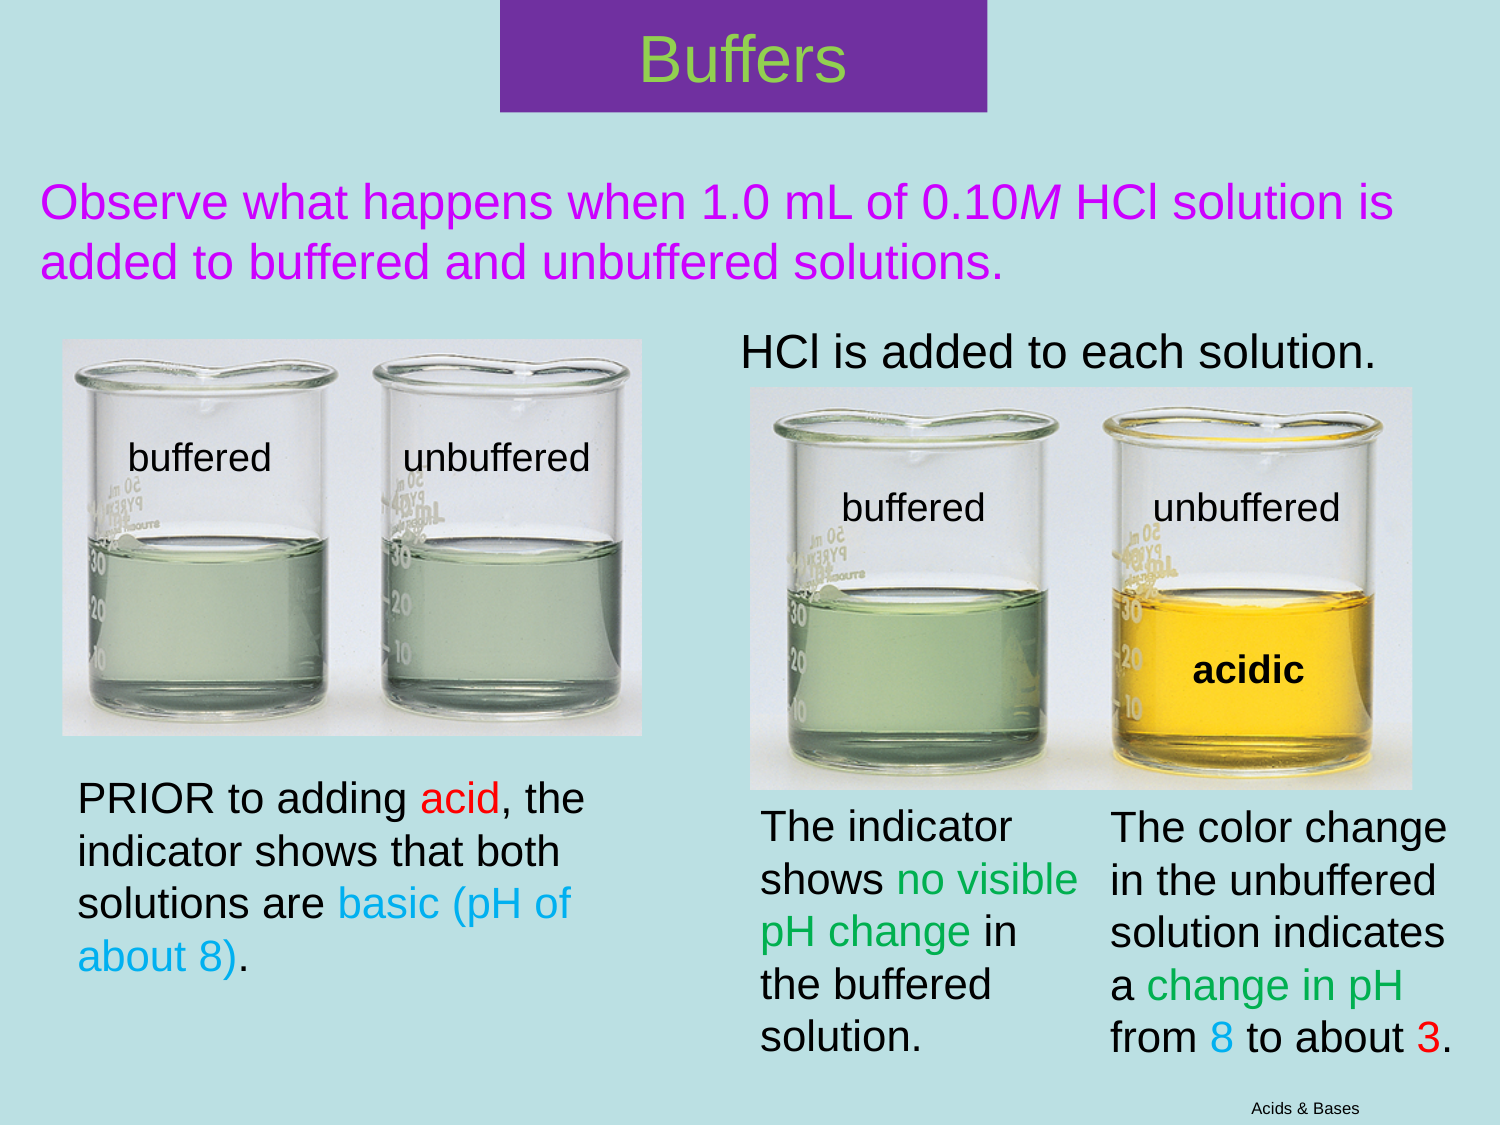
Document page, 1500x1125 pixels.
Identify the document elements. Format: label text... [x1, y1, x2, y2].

footer Acids & Bases [675, 1074, 1375, 1125]
picture [62, 339, 642, 736]
text_box Observe what happens when 1.0 mL of 0.10M HCl solution is added to buffered and unbuffered solutions. [24, 162, 1475, 298]
text_box The color change in the unbuffered solution indicates a change in pH from 8 to about 3. [1095, 791, 1471, 1070]
text_box HCl is added to each solution. [725, 304, 1438, 387]
picture [749, 387, 1413, 790]
text_box PRIOR to adding acid, the indicator shows that both solutions are basic (pH of about 8). [62, 762, 650, 988]
text_box Buffers [500, 0, 988, 113]
text_box The indicator shows no visible pH change in the buffered solution. [745, 790, 1096, 1068]
